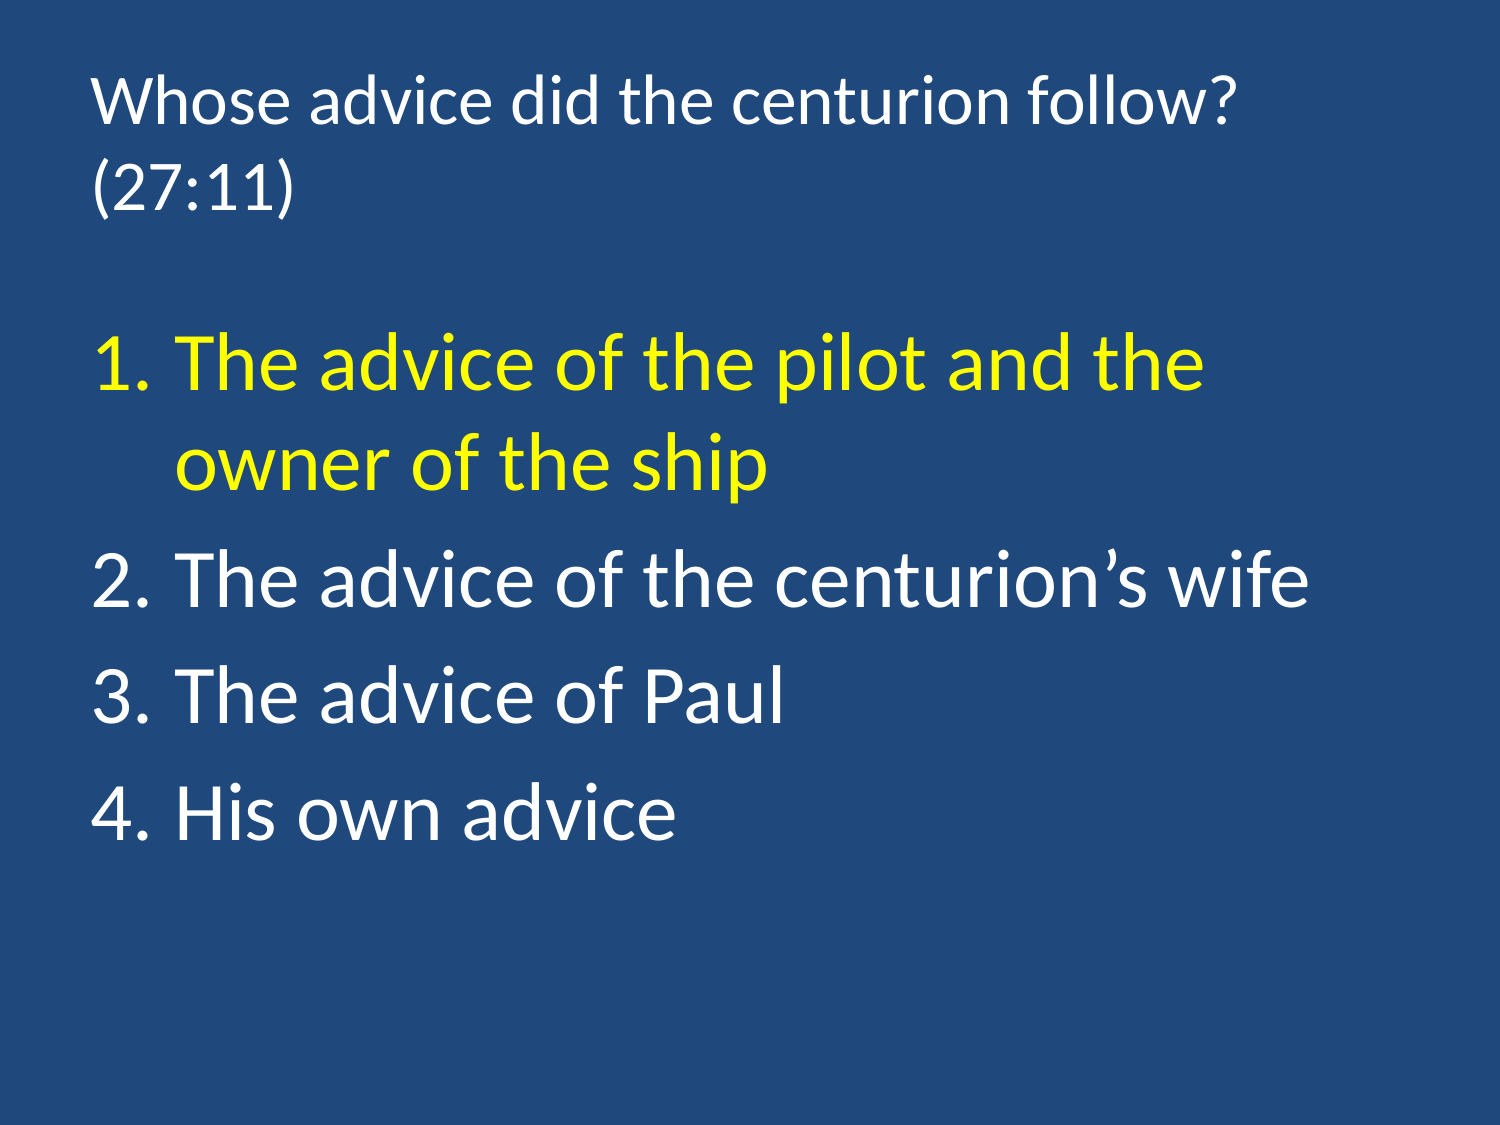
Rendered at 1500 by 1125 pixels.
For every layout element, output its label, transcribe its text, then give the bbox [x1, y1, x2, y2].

list The advice of the pilot and the owner of the ship The advice of the centurion’s wife The advice of Paul His own advice [75, 299, 1425, 1005]
title Whose advice did the centurion follow? (27:11) [75, 45, 1425, 233]
